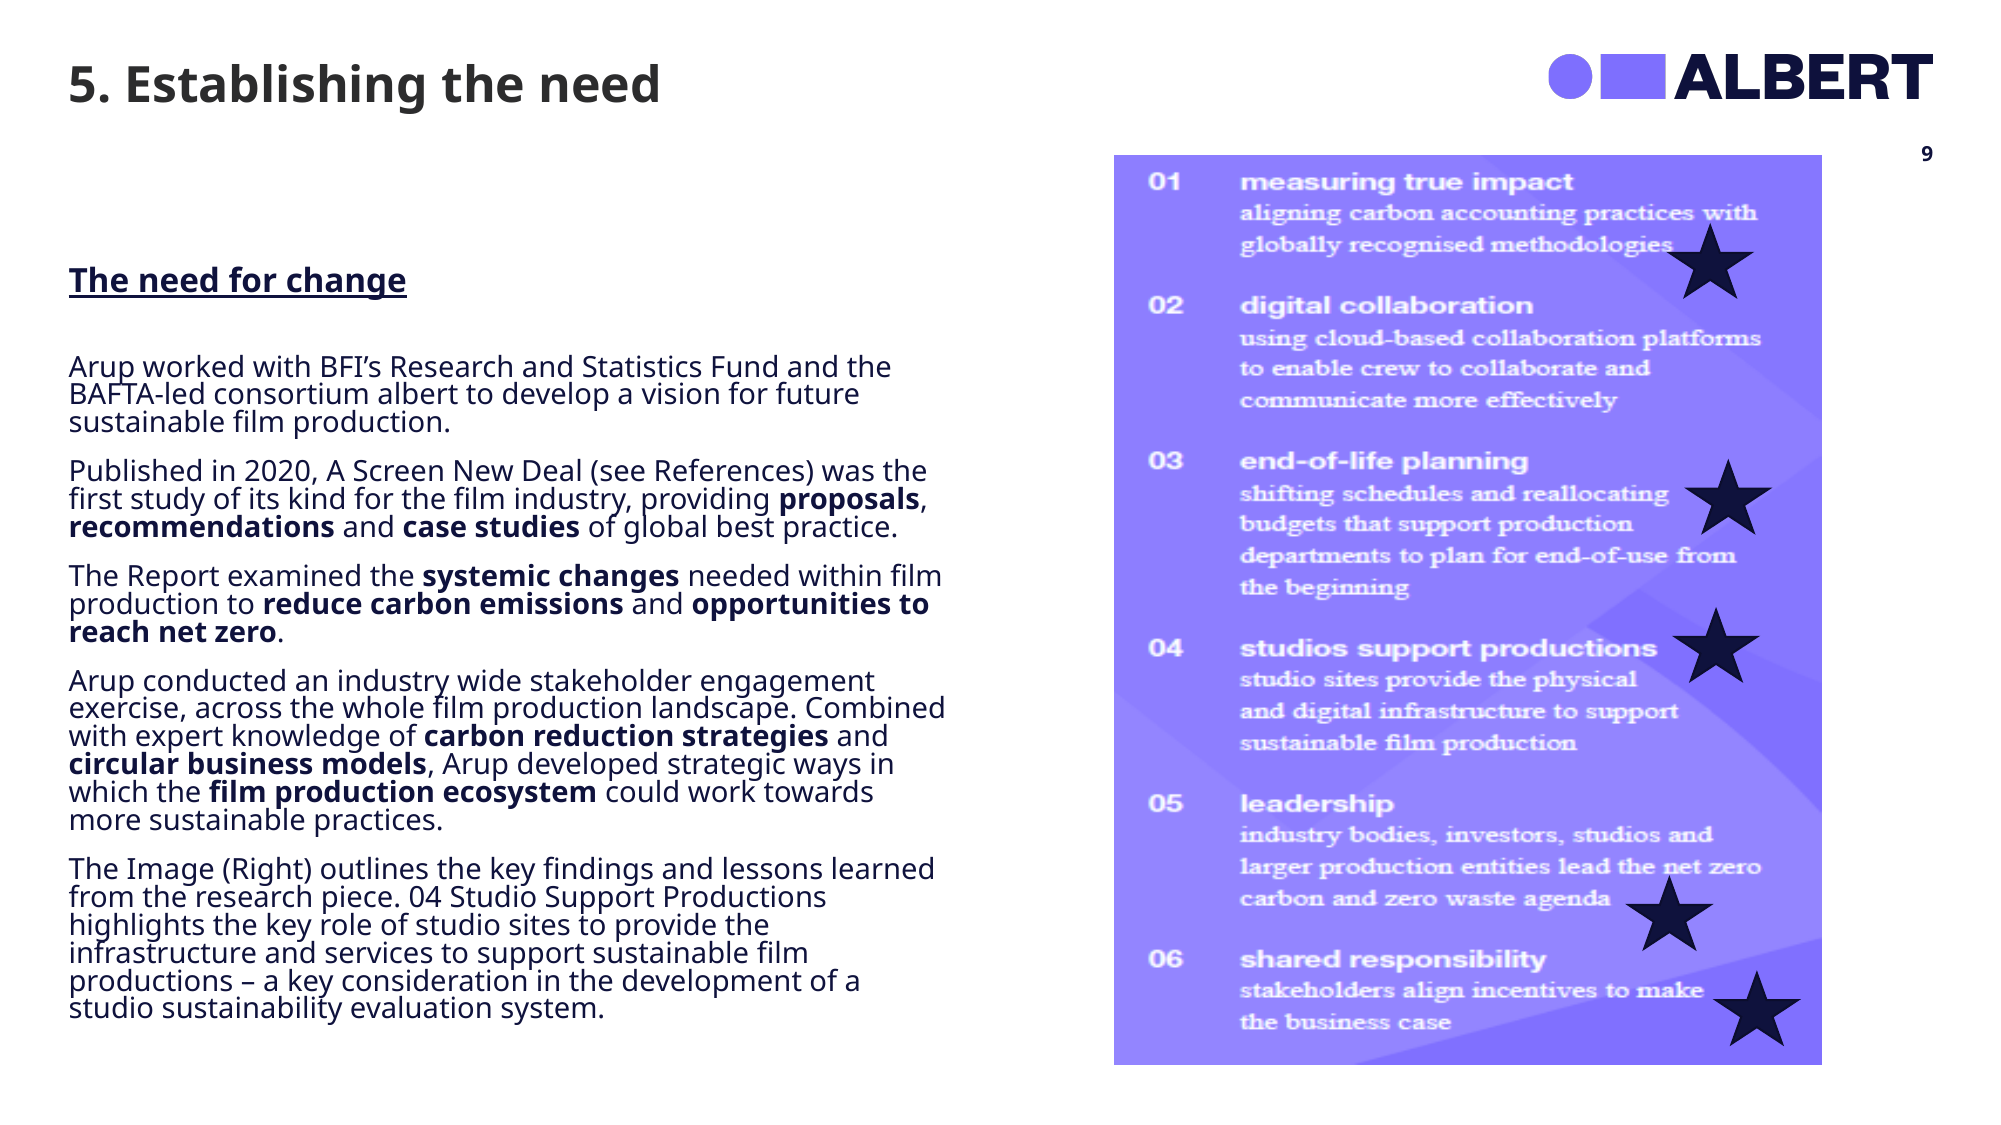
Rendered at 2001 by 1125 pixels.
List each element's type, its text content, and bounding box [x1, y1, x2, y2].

list 5. Establishing the need [53, 56, 1478, 179]
list The need for change Arup worked with BFI’s Research and Statistics Fund and the BAFTA-led consortium albert to develop a vision for future sustainable film production. Published in 2020, A Screen New Deal (see References) was the first study of its kind for the film industry, providing proposals, recommendations and case studies of global best practice. The Report examined the systemic changes needed within film production to reduce carbon emissions and opportunities to reach net zero. Arup conducted an industry wide stakeholder engagement exercise, across the whole film production landscape. Combined with expert knowledge of carbon reduction strategies and circular business models, Arup developed strategic ways in which the film production ecosystem could work towards more sustainable practices. The Image (Right) outlines the key findings and lessons learned from the research piece. 04 Studio Support Productions highlights the key role of studio sites to provide the infrastructure and services to support sustainable film productions – a key consideration in the development of a studio sustainability evaluation system. [53, 231, 970, 1059]
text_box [1114, 155, 1822, 1065]
